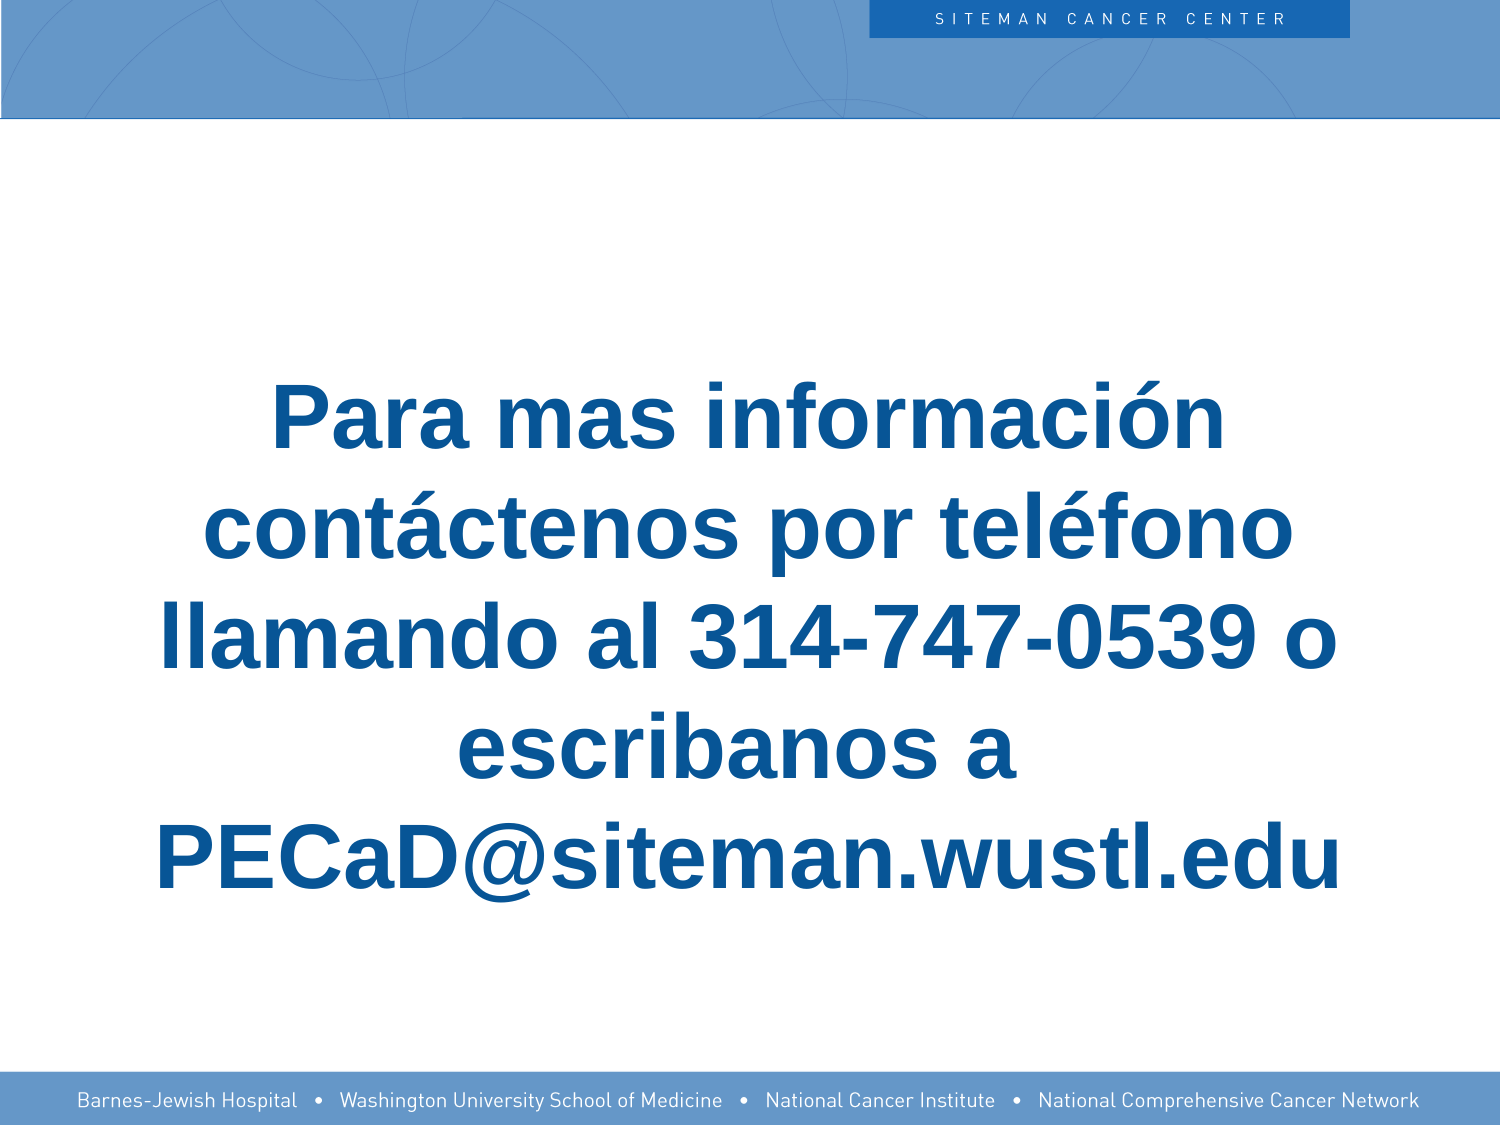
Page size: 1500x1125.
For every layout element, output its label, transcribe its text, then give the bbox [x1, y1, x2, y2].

picture [0, 0, 1500, 1125]
title Para mas información contáctenos por teléfono llamando al 314-747-0539 o escribanos a PECaD@siteman.wustl.edu [75, 350, 1425, 488]
